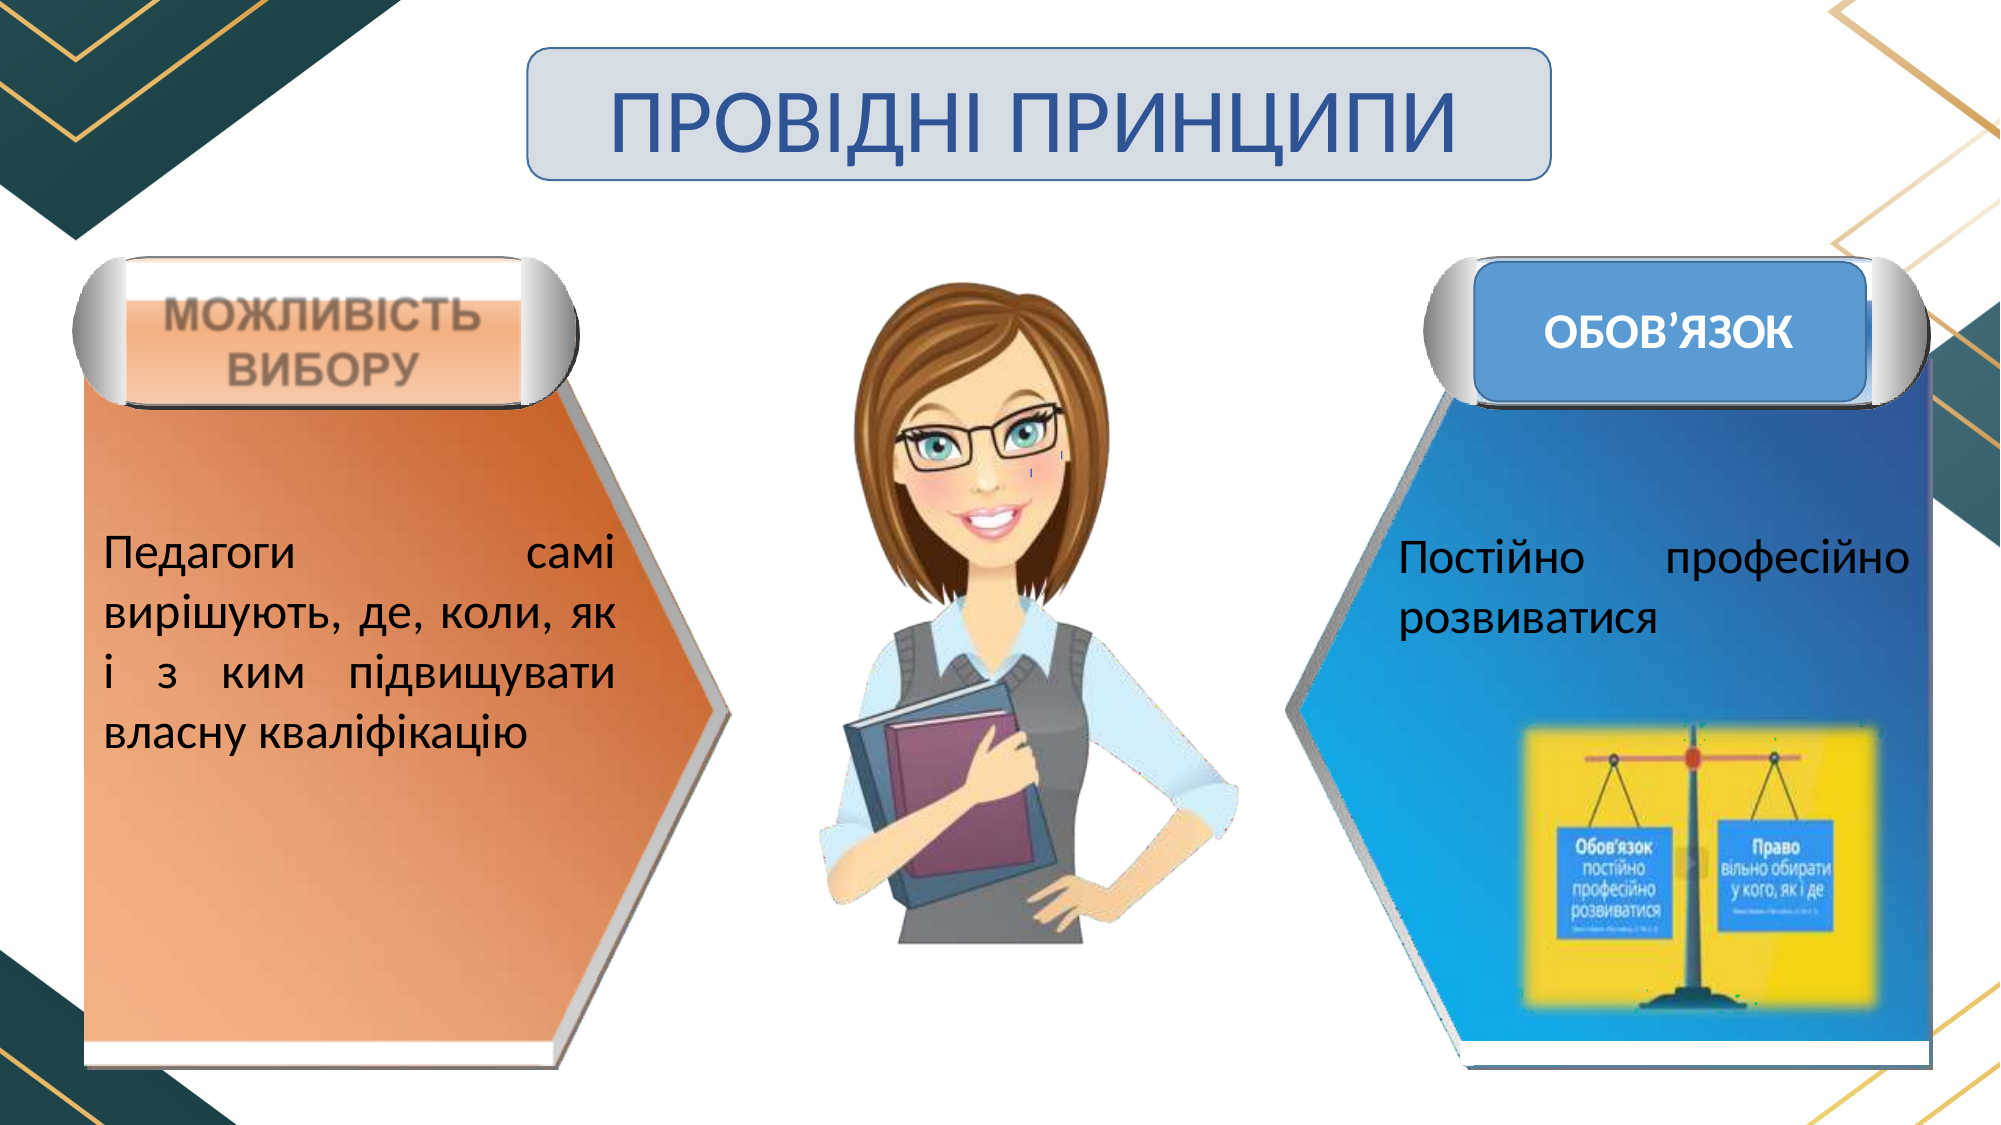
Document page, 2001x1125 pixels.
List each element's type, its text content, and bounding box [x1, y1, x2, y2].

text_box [1285, 256, 1934, 1070]
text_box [819, 282, 1271, 956]
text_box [72, 256, 732, 1070]
picture [0, 0, 2000, 1125]
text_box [526, 46, 1552, 182]
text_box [1473, 260, 1892, 1023]
title ПРОВІДНІ ПРИНЦИПИ [21, 9, 1543, 210]
